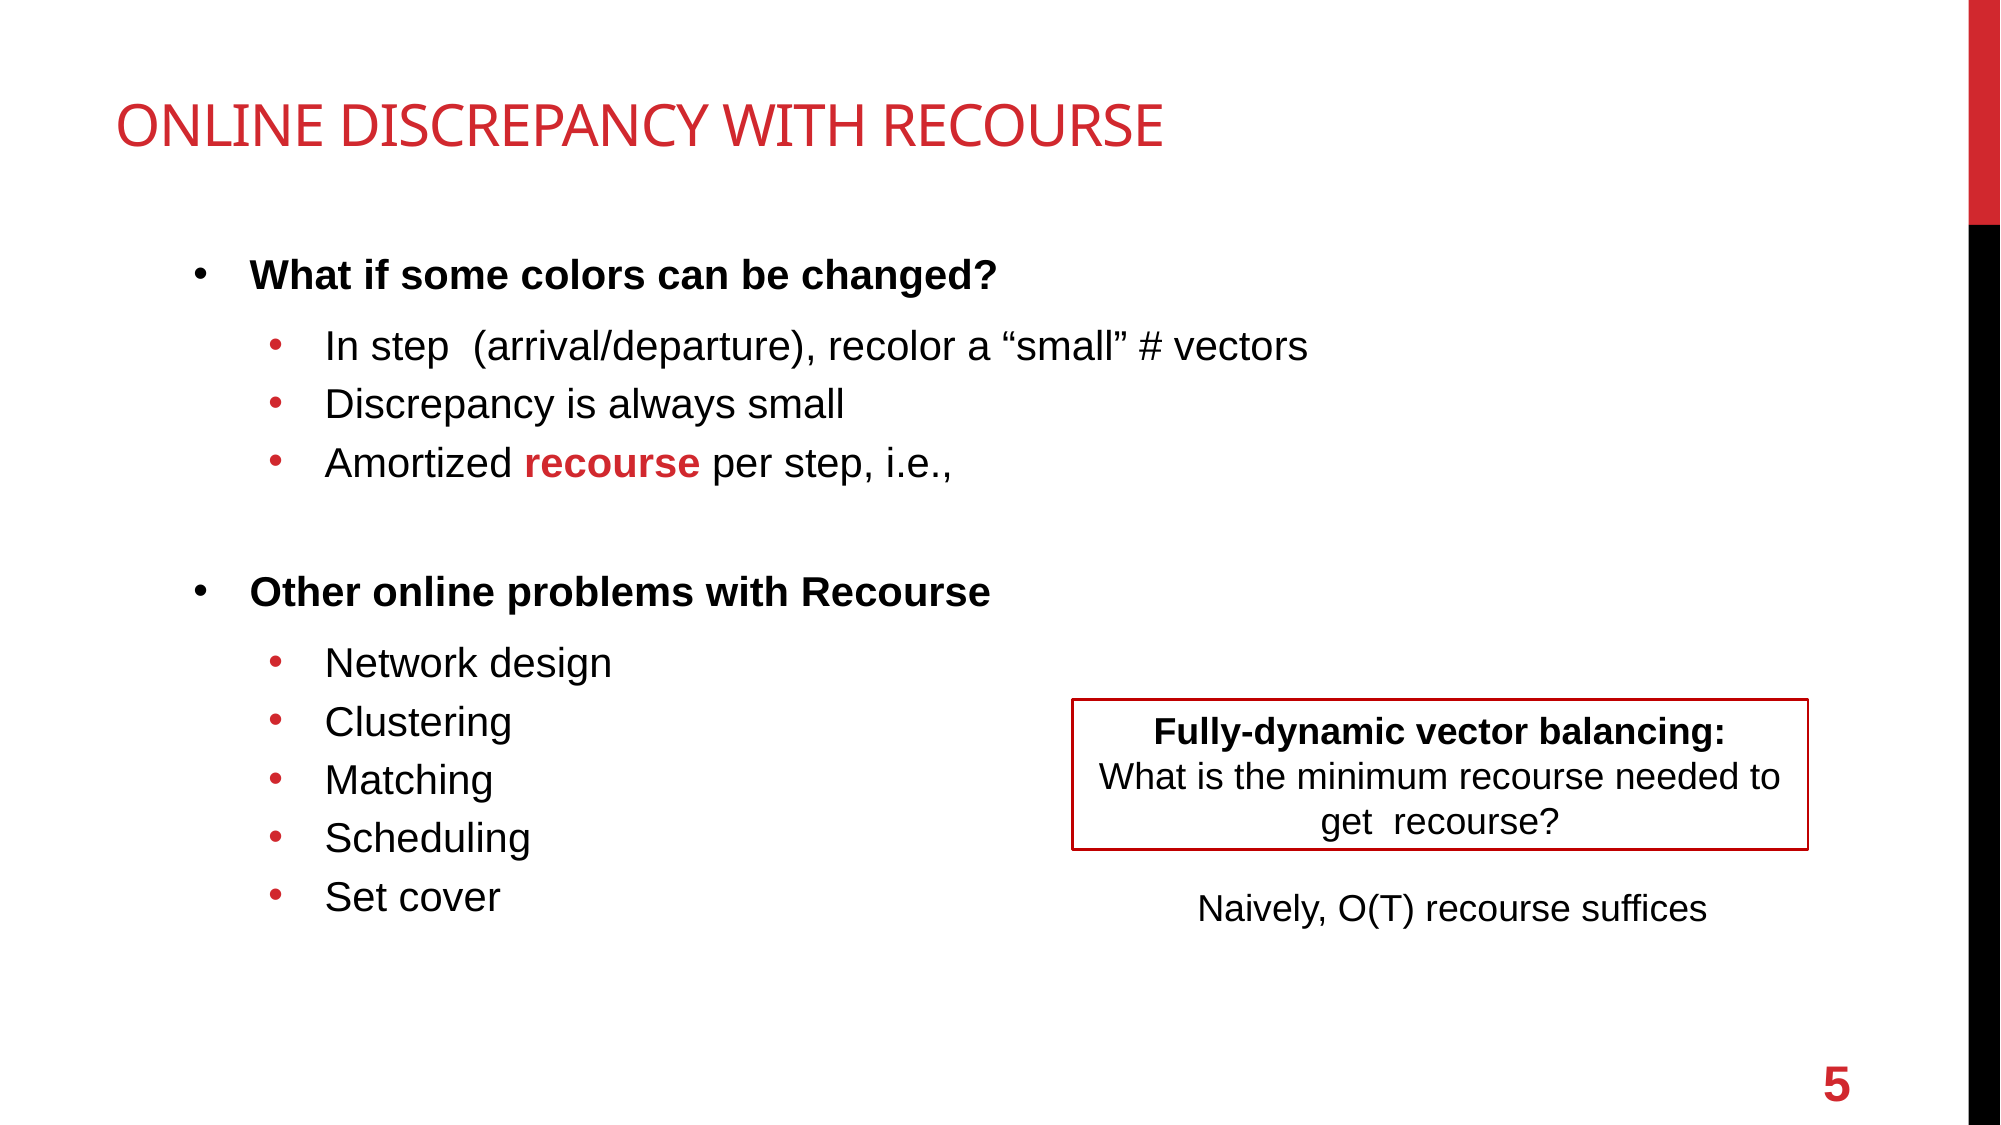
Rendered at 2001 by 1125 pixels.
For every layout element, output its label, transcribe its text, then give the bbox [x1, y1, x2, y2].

slide_number 5 [1808, 1051, 1992, 1112]
text_box Naively, O(T) recourse suffices [1182, 876, 1736, 937]
title Online Discrepancy with Recourse [99, 0, 1729, 166]
